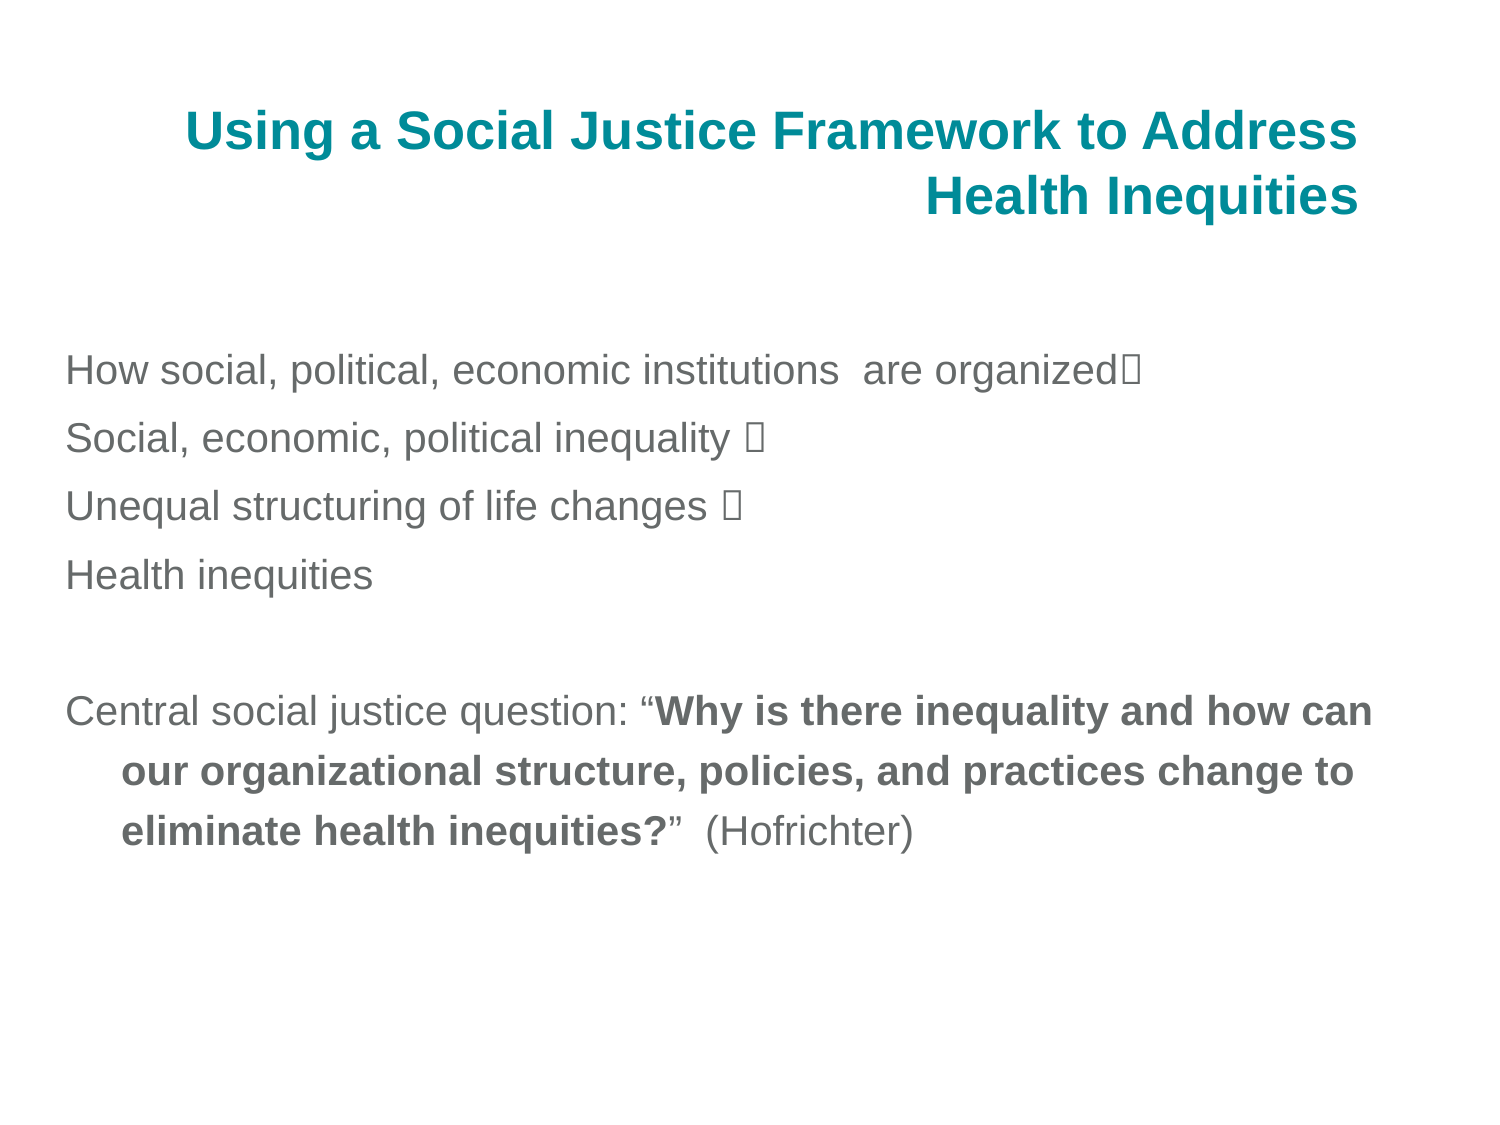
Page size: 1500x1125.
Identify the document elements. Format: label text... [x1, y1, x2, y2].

list How social, political, economic institutions are organized Social, economic, political inequality  Unequal structuring of life changes  Health inequities Central social justice question: “Why is there inequality and how can our organizational structure, policies, and practices change to eliminate health inequities?” (Hofrichter) [49, 324, 1438, 901]
title Using a Social Justice Framework to Address Health Inequities [49, 87, 1376, 238]
